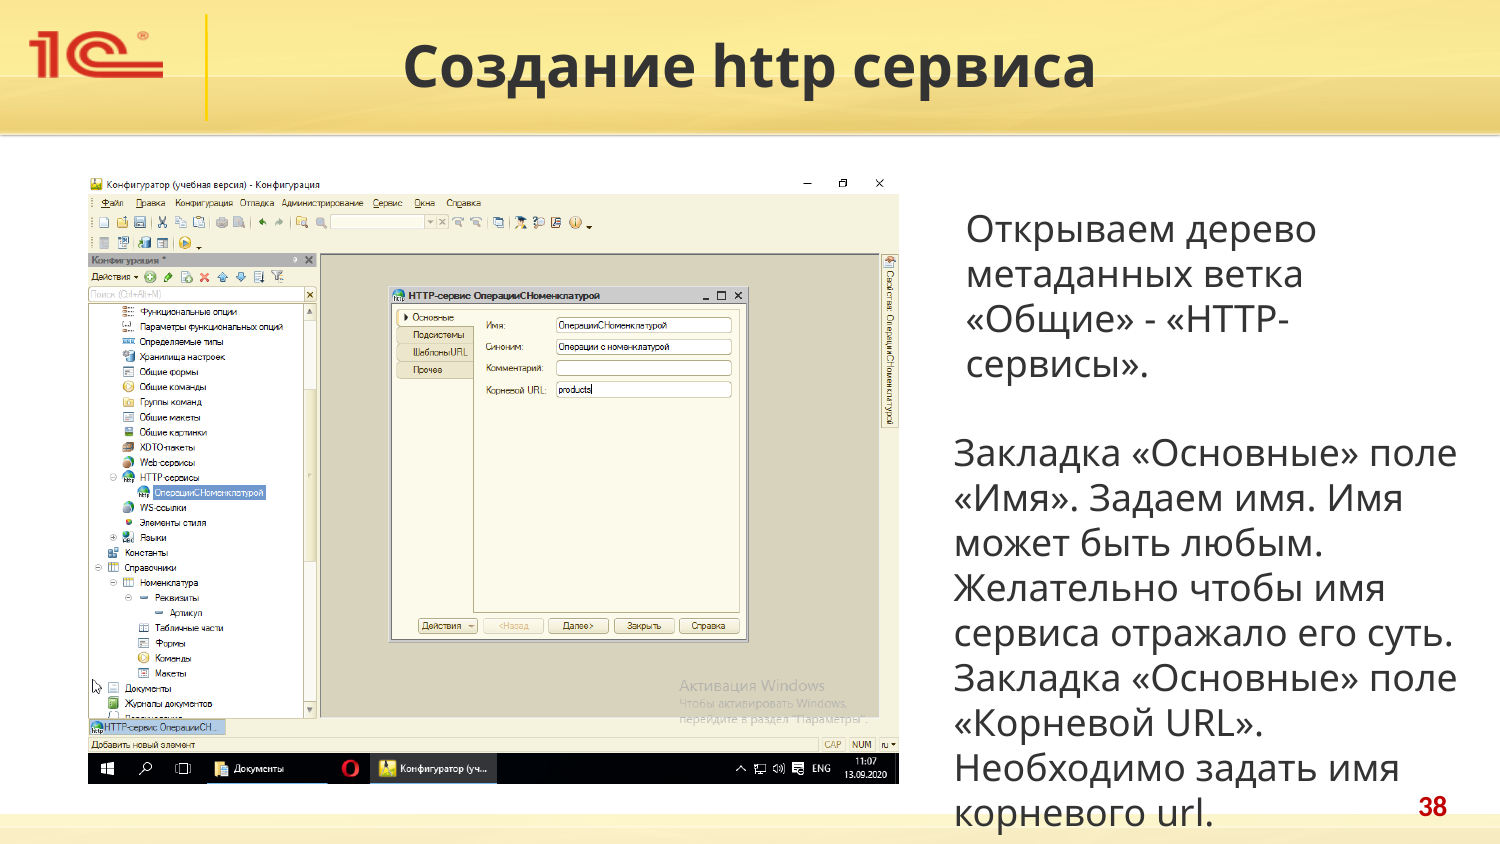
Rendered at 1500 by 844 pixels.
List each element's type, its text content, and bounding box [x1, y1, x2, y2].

title Создание http сервиса [0, 1, 1500, 141]
text_box Открываем дерево метаданных ветка «Общие» - «HTTP-сервисы». [950, 197, 1459, 393]
picture [0, 814, 1500, 844]
picture [88, 175, 900, 784]
text_box Закладка «Основные» поле «Имя». Задаем имя. Имя может быть любым. Желательно чтобы имя сервиса отражало его суть. Закладка «Основные» поле «Корневой URL». Необходимо задать имя корневого url. [938, 421, 1500, 842]
